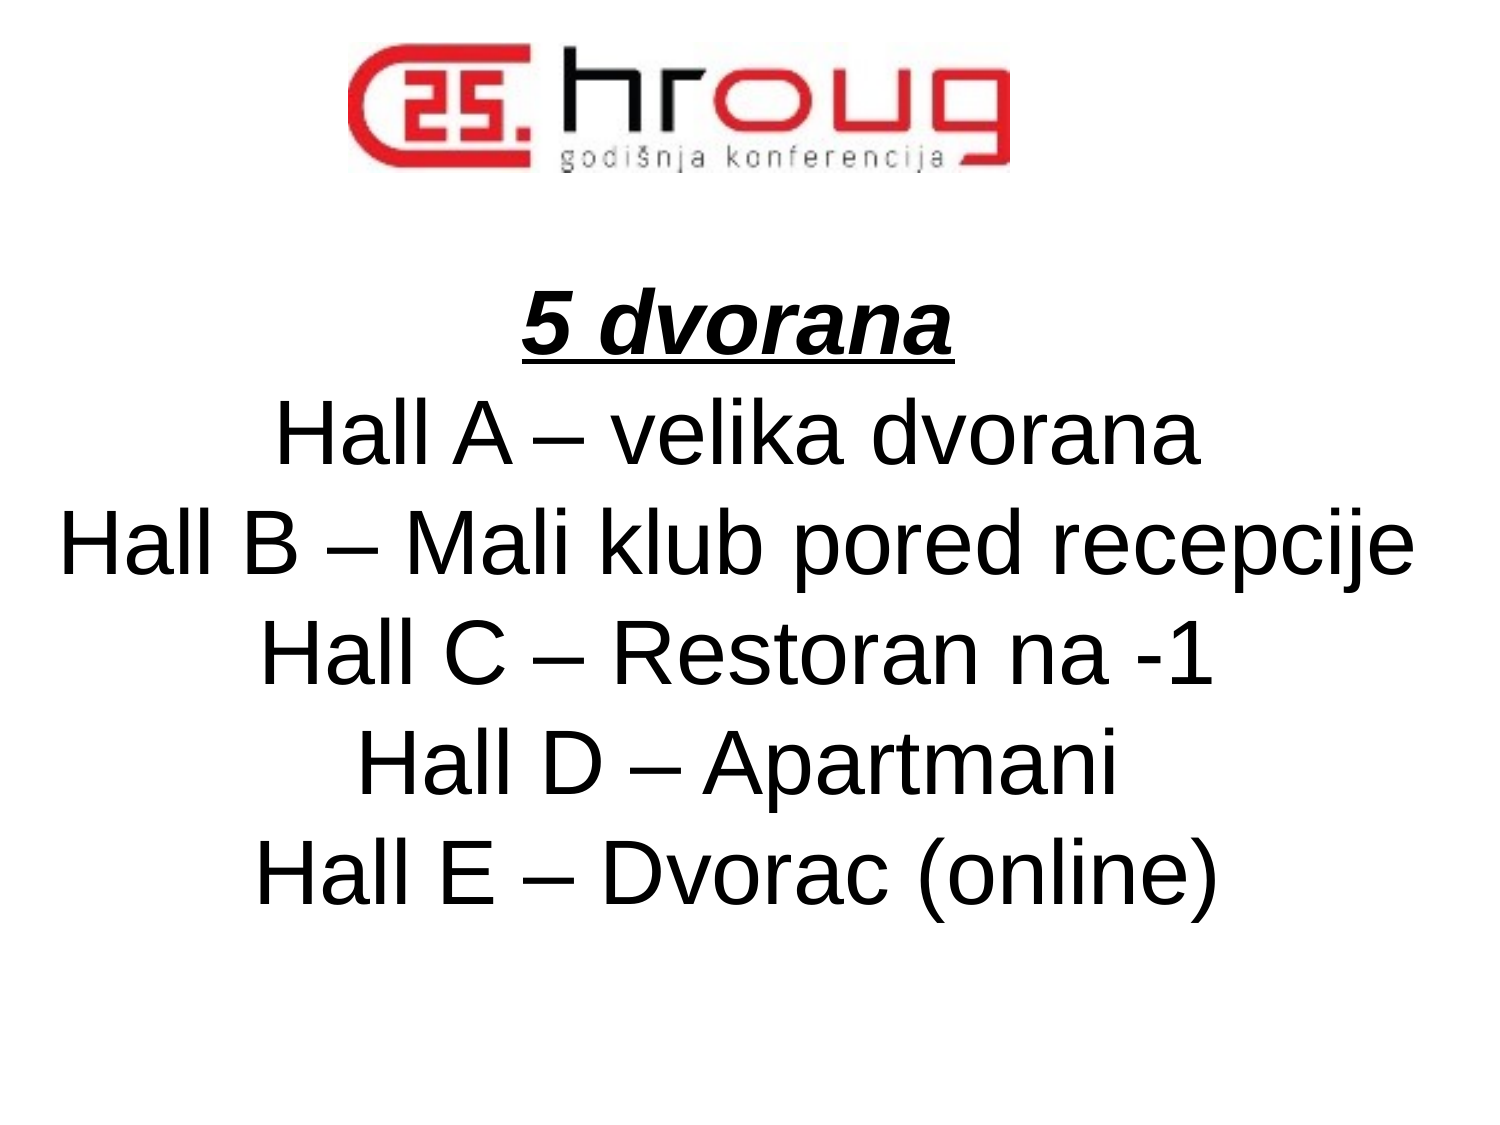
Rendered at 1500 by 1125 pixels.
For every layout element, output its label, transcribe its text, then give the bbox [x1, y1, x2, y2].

picture [348, 42, 1011, 173]
text_box 5 dvorana Hall A – velika dvorana Hall B – Mali klub pored recepcije Hall C – Restoran na -1 Hall D – Apartmani Hall E – Dvorac (online) [41, 255, 1436, 930]
